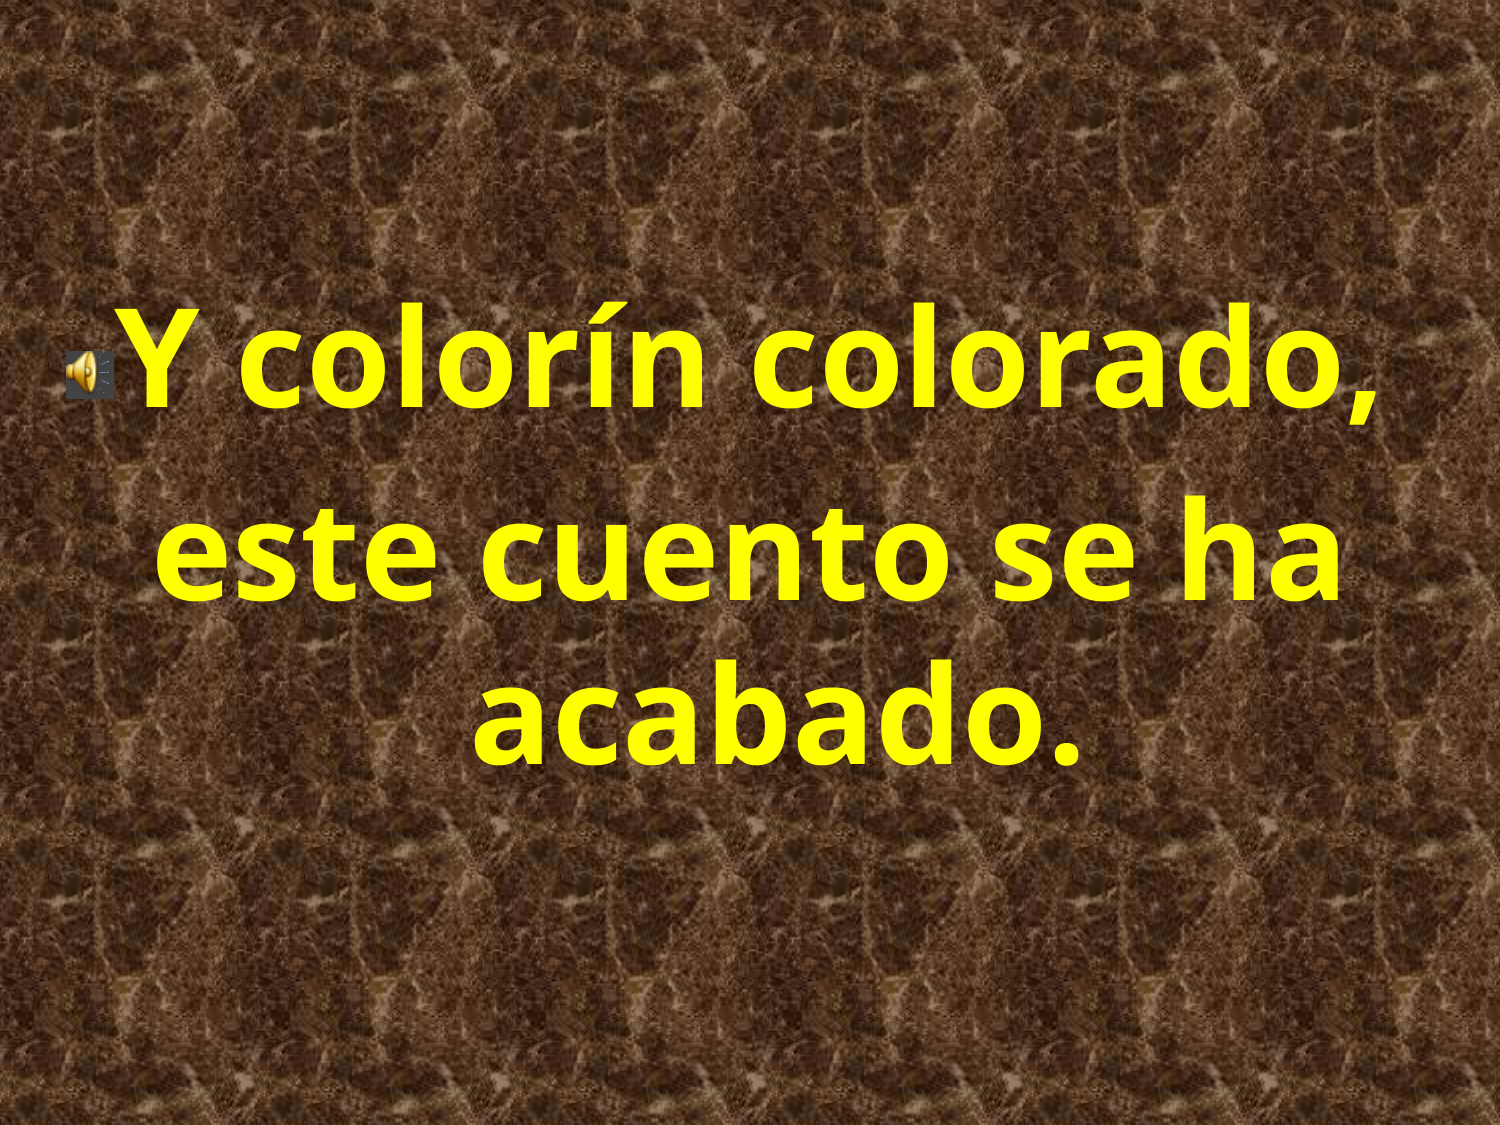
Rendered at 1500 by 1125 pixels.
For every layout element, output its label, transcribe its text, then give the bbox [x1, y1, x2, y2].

picture [0, 0, 1500, 1125]
list Y colorín colorado, este cuento se ha acabado. [75, 262, 1425, 1005]
